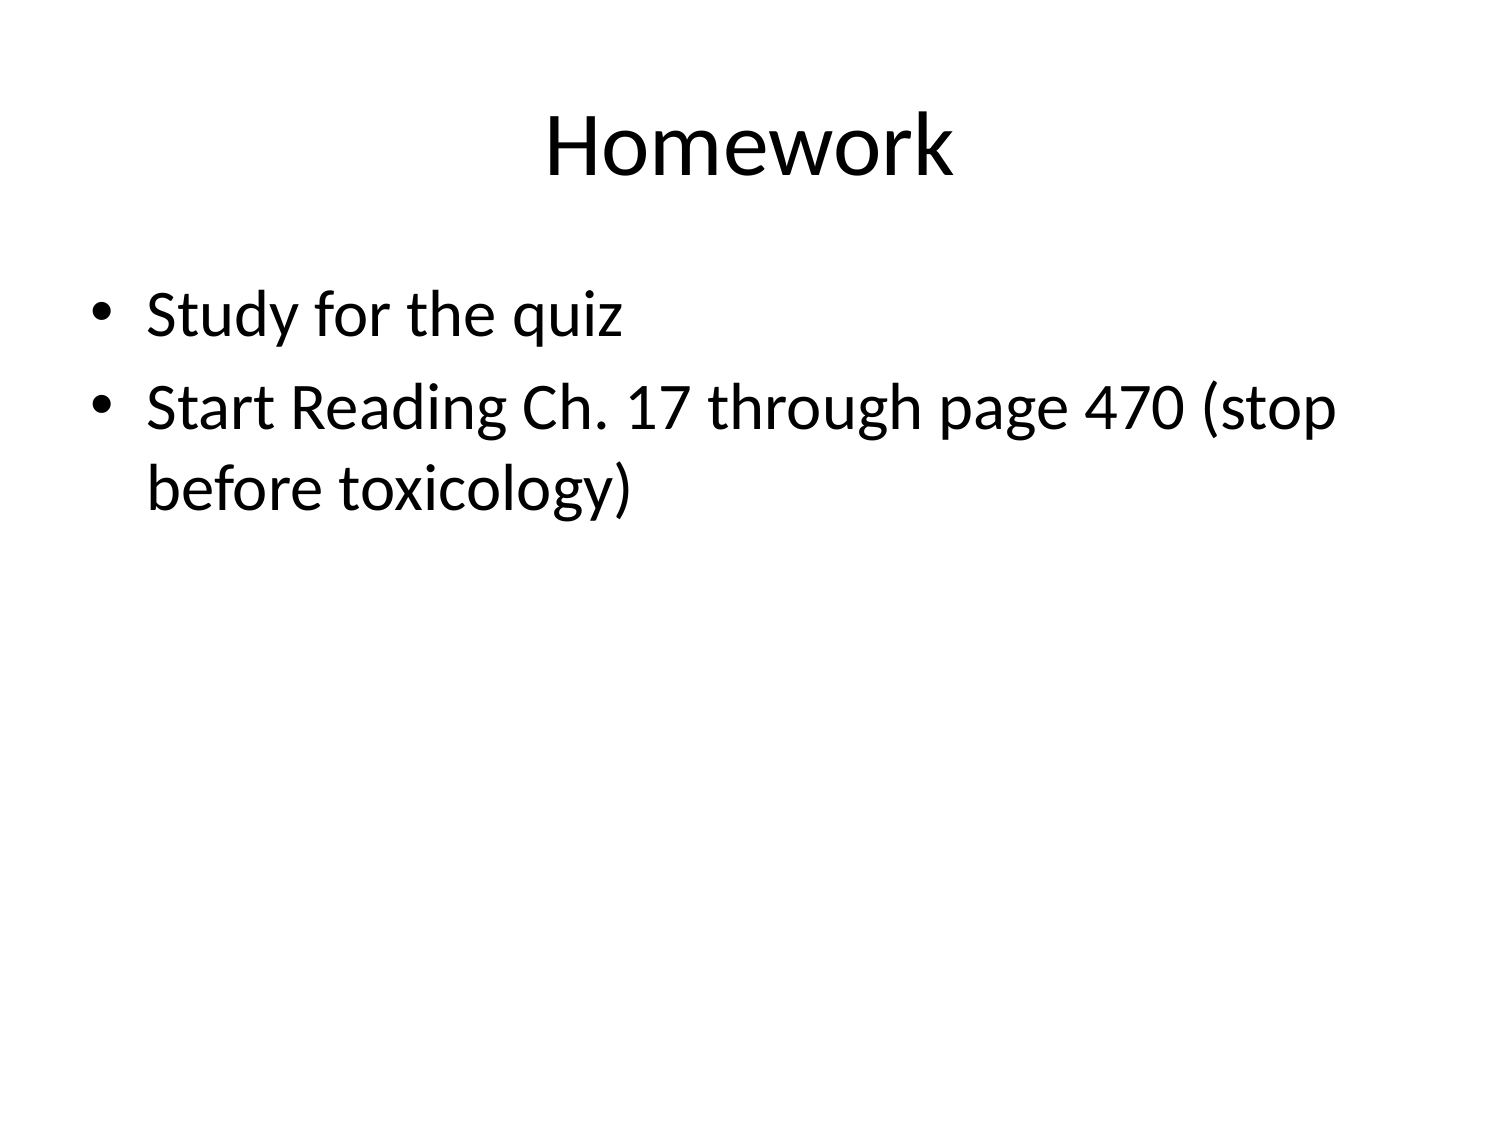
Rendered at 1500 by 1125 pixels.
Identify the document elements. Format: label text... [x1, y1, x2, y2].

list Study for the quiz Start Reading Ch. 17 through page 470 (stop before toxicology) [75, 262, 1425, 1005]
title Homework [75, 45, 1425, 233]
